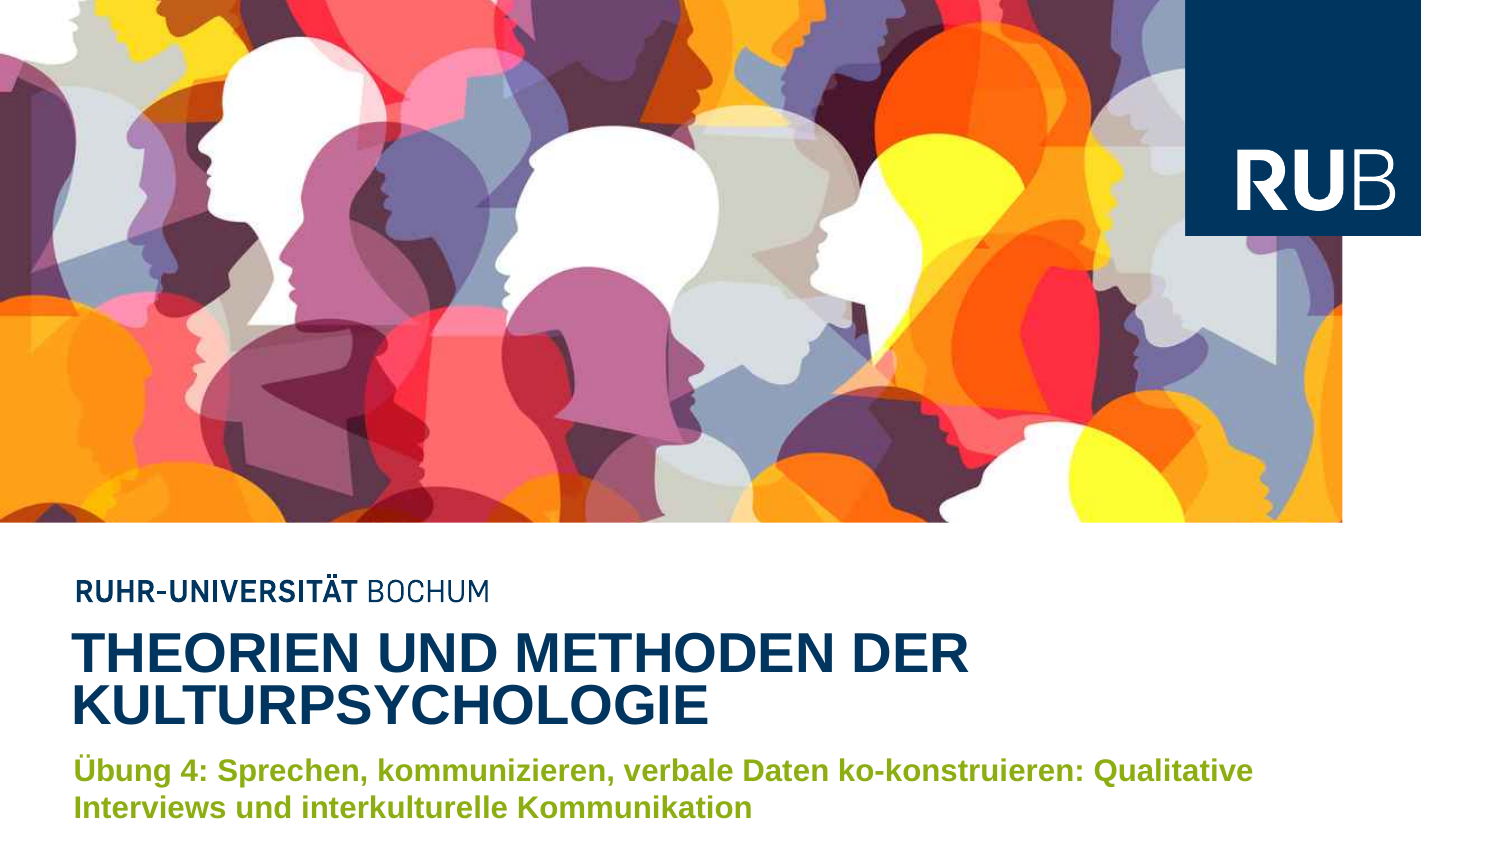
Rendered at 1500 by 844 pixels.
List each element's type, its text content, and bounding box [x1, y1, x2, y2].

subtitle Übung 4: Sprechen, kommunizieren, verbale Daten ko-konstruieren: Qualitative Interviews und interkulturelle Kommunikation [73, 750, 1340, 793]
picture [0, 0, 1343, 523]
title Theorien und methoden der Kulturpsychologie [71, 631, 1111, 685]
